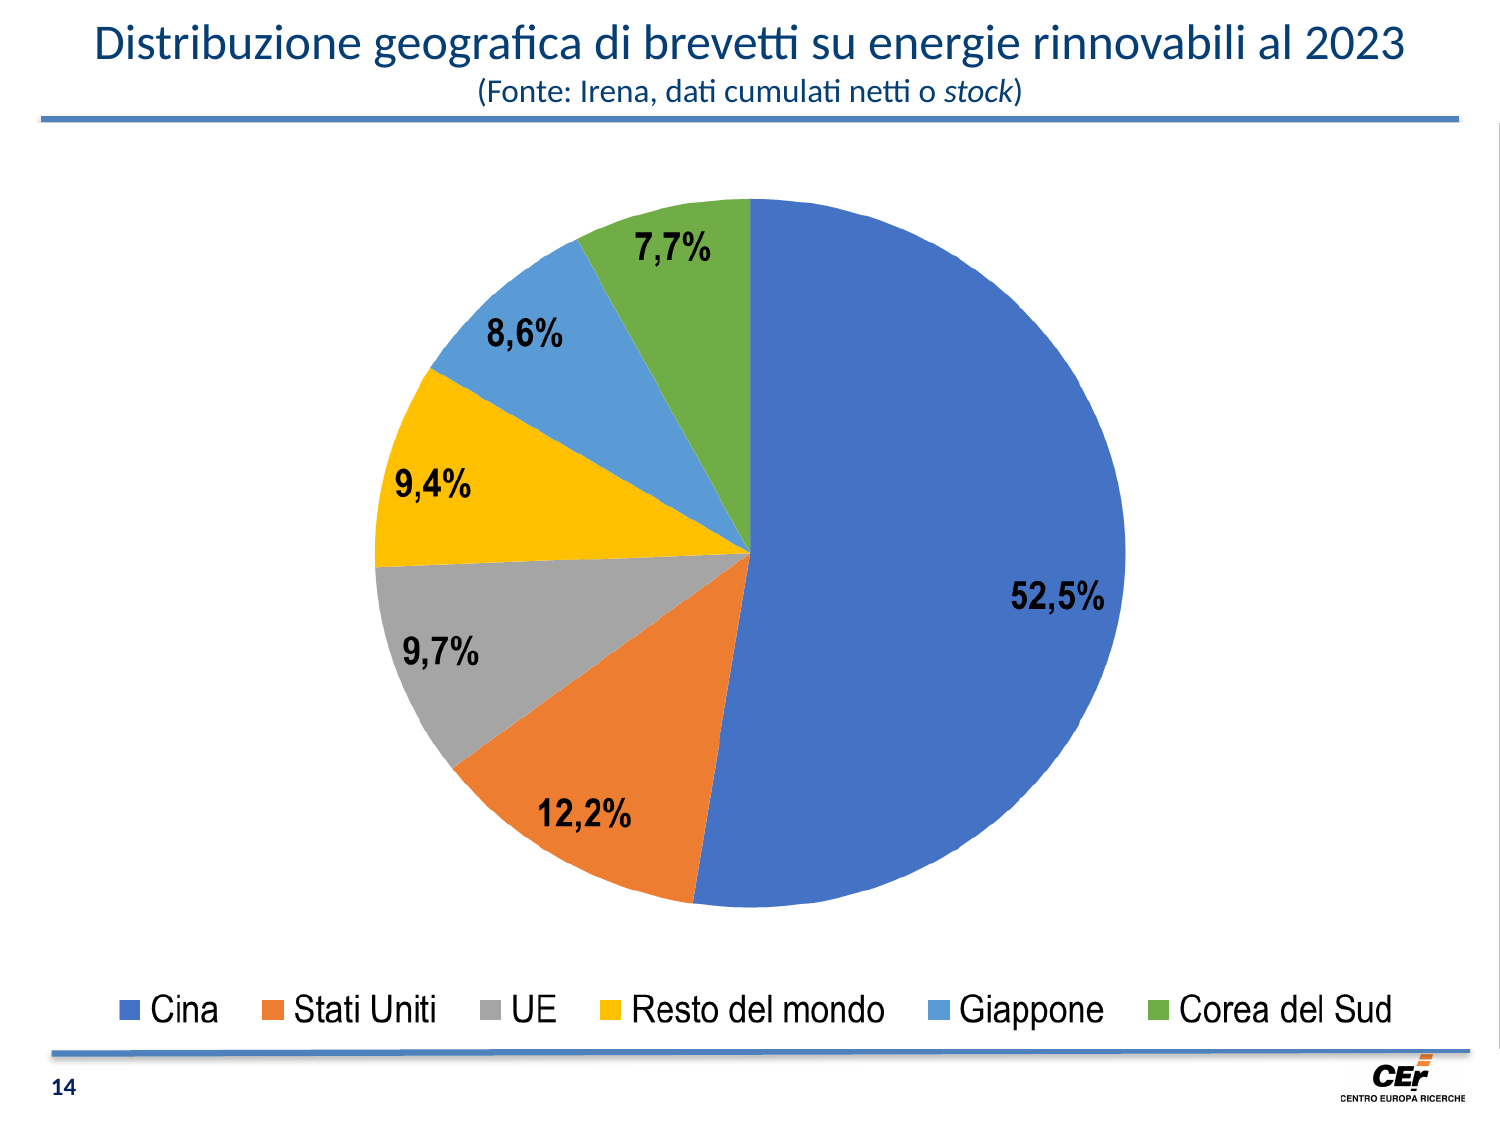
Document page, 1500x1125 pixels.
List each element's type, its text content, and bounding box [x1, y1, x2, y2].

picture [0, 123, 1500, 1049]
text_box Distribuzione geografica di brevetti su energie rinnovabili al 2023 (Fonte: Irena, dati cumulati netti o stock) [0, 1, 1500, 117]
